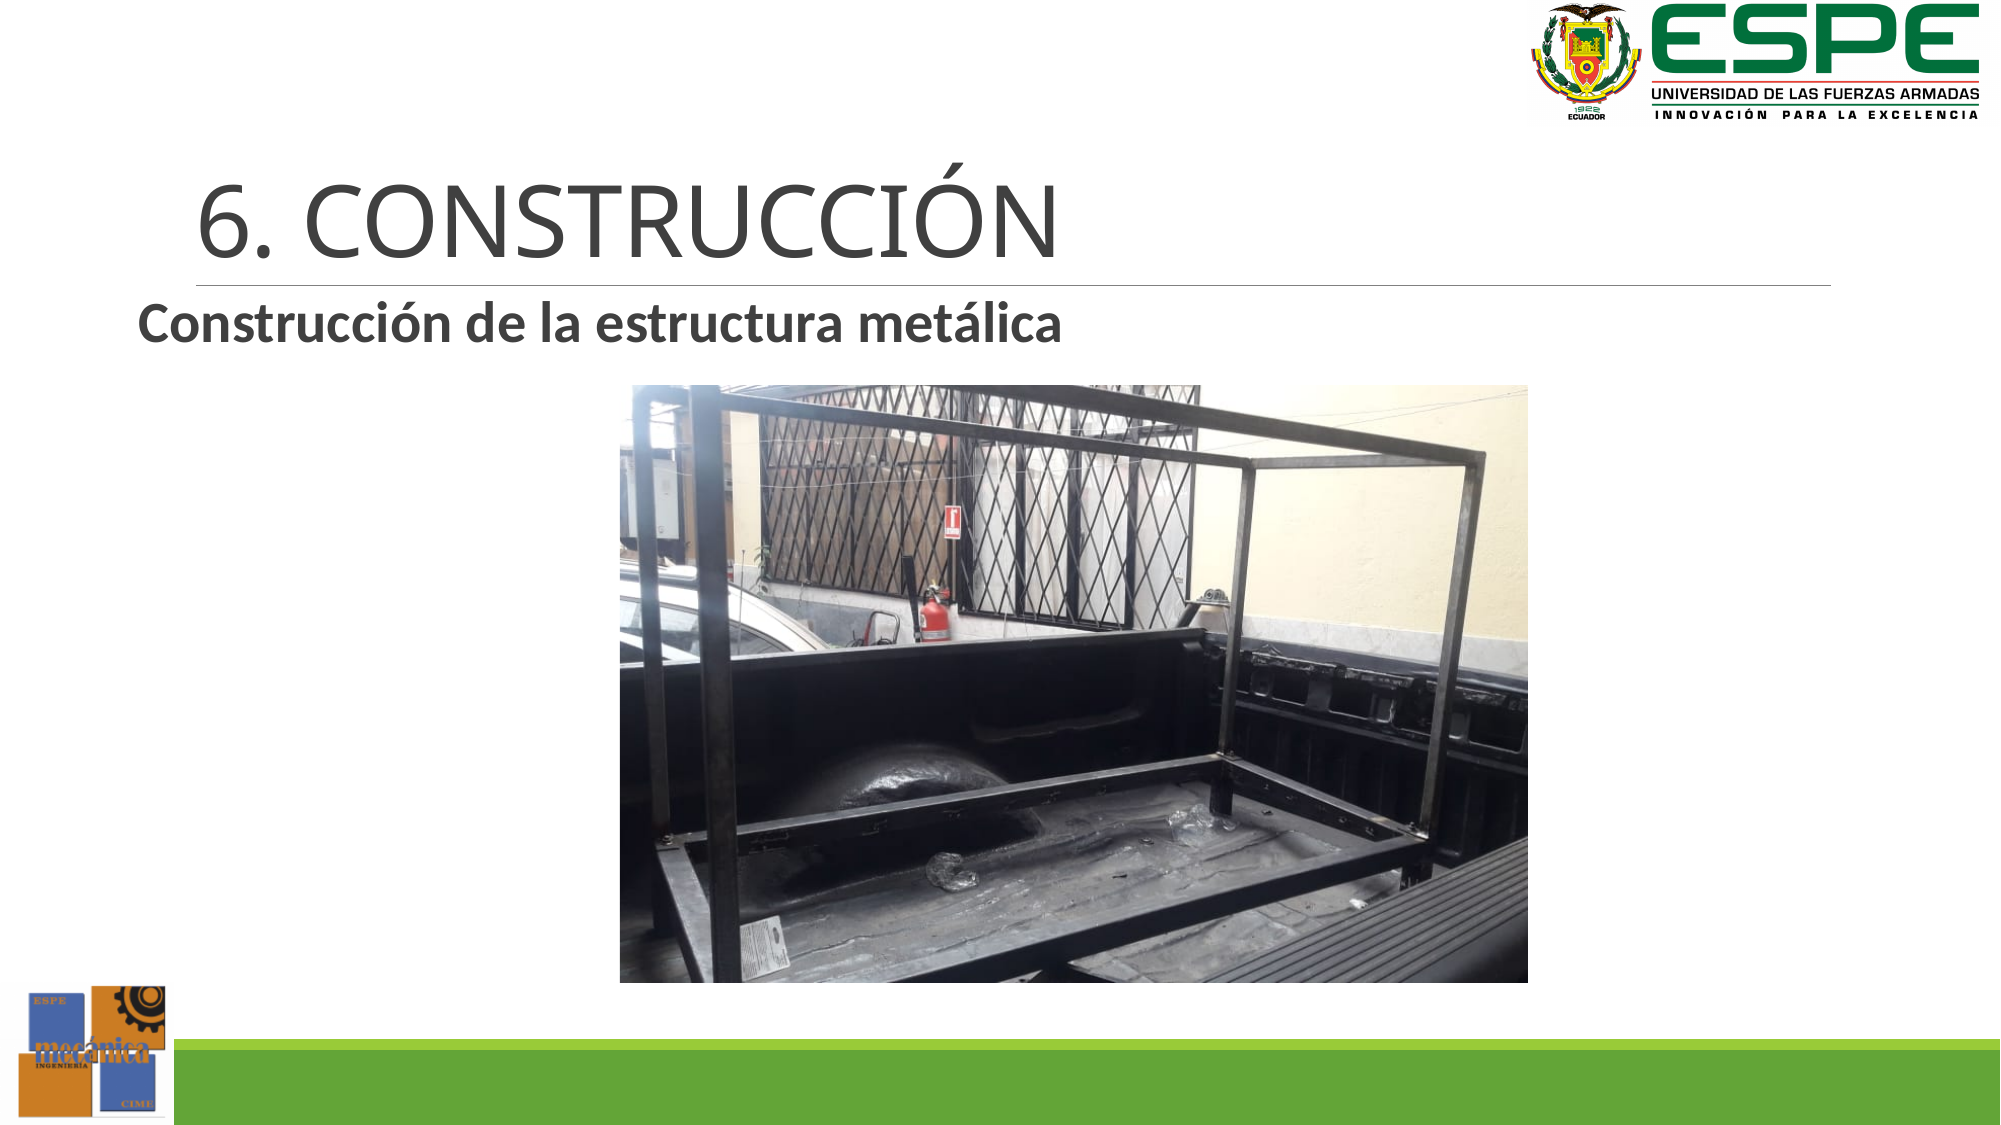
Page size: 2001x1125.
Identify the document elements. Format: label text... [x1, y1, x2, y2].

picture [0, 982, 174, 1125]
title 6. CONSTRUCCIÓN [180, 47, 1830, 285]
list Construcción de la estructura metálica [123, 285, 1406, 983]
picture [619, 384, 1529, 984]
picture [1527, 0, 2000, 128]
